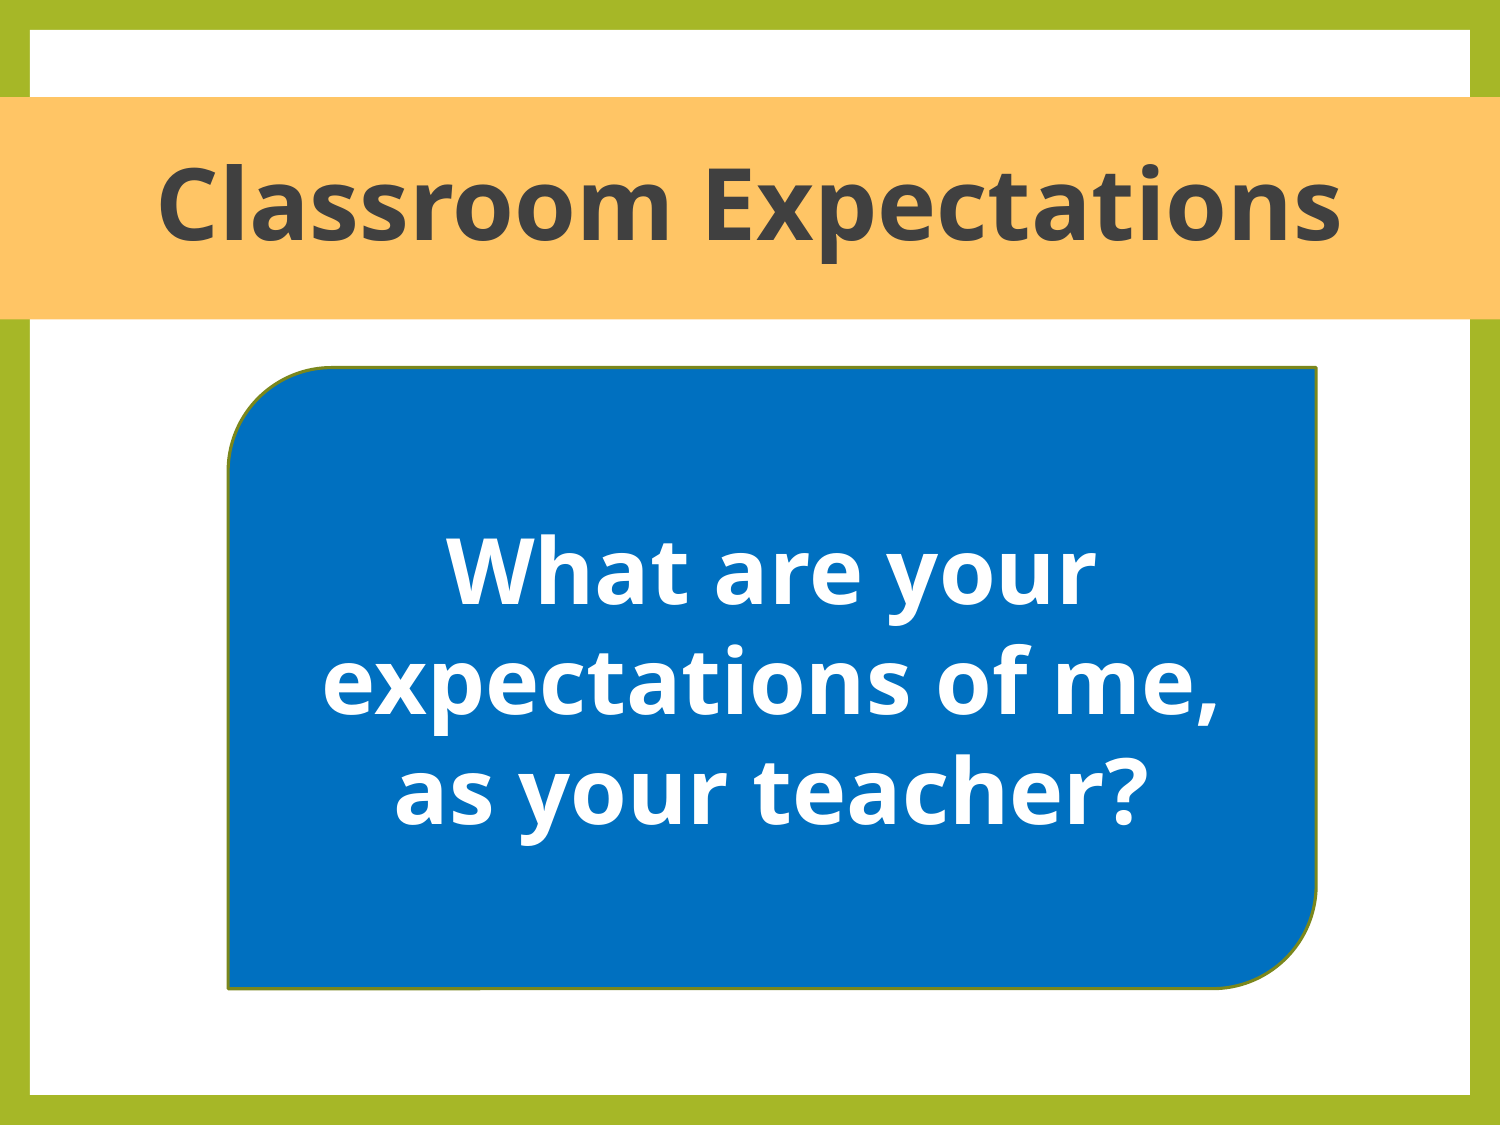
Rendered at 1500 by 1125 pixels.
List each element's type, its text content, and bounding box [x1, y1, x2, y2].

text_box What are your expectations of me, as your teacher? [226, 365, 1318, 991]
title Classroom Expectations [0, 97, 1500, 320]
